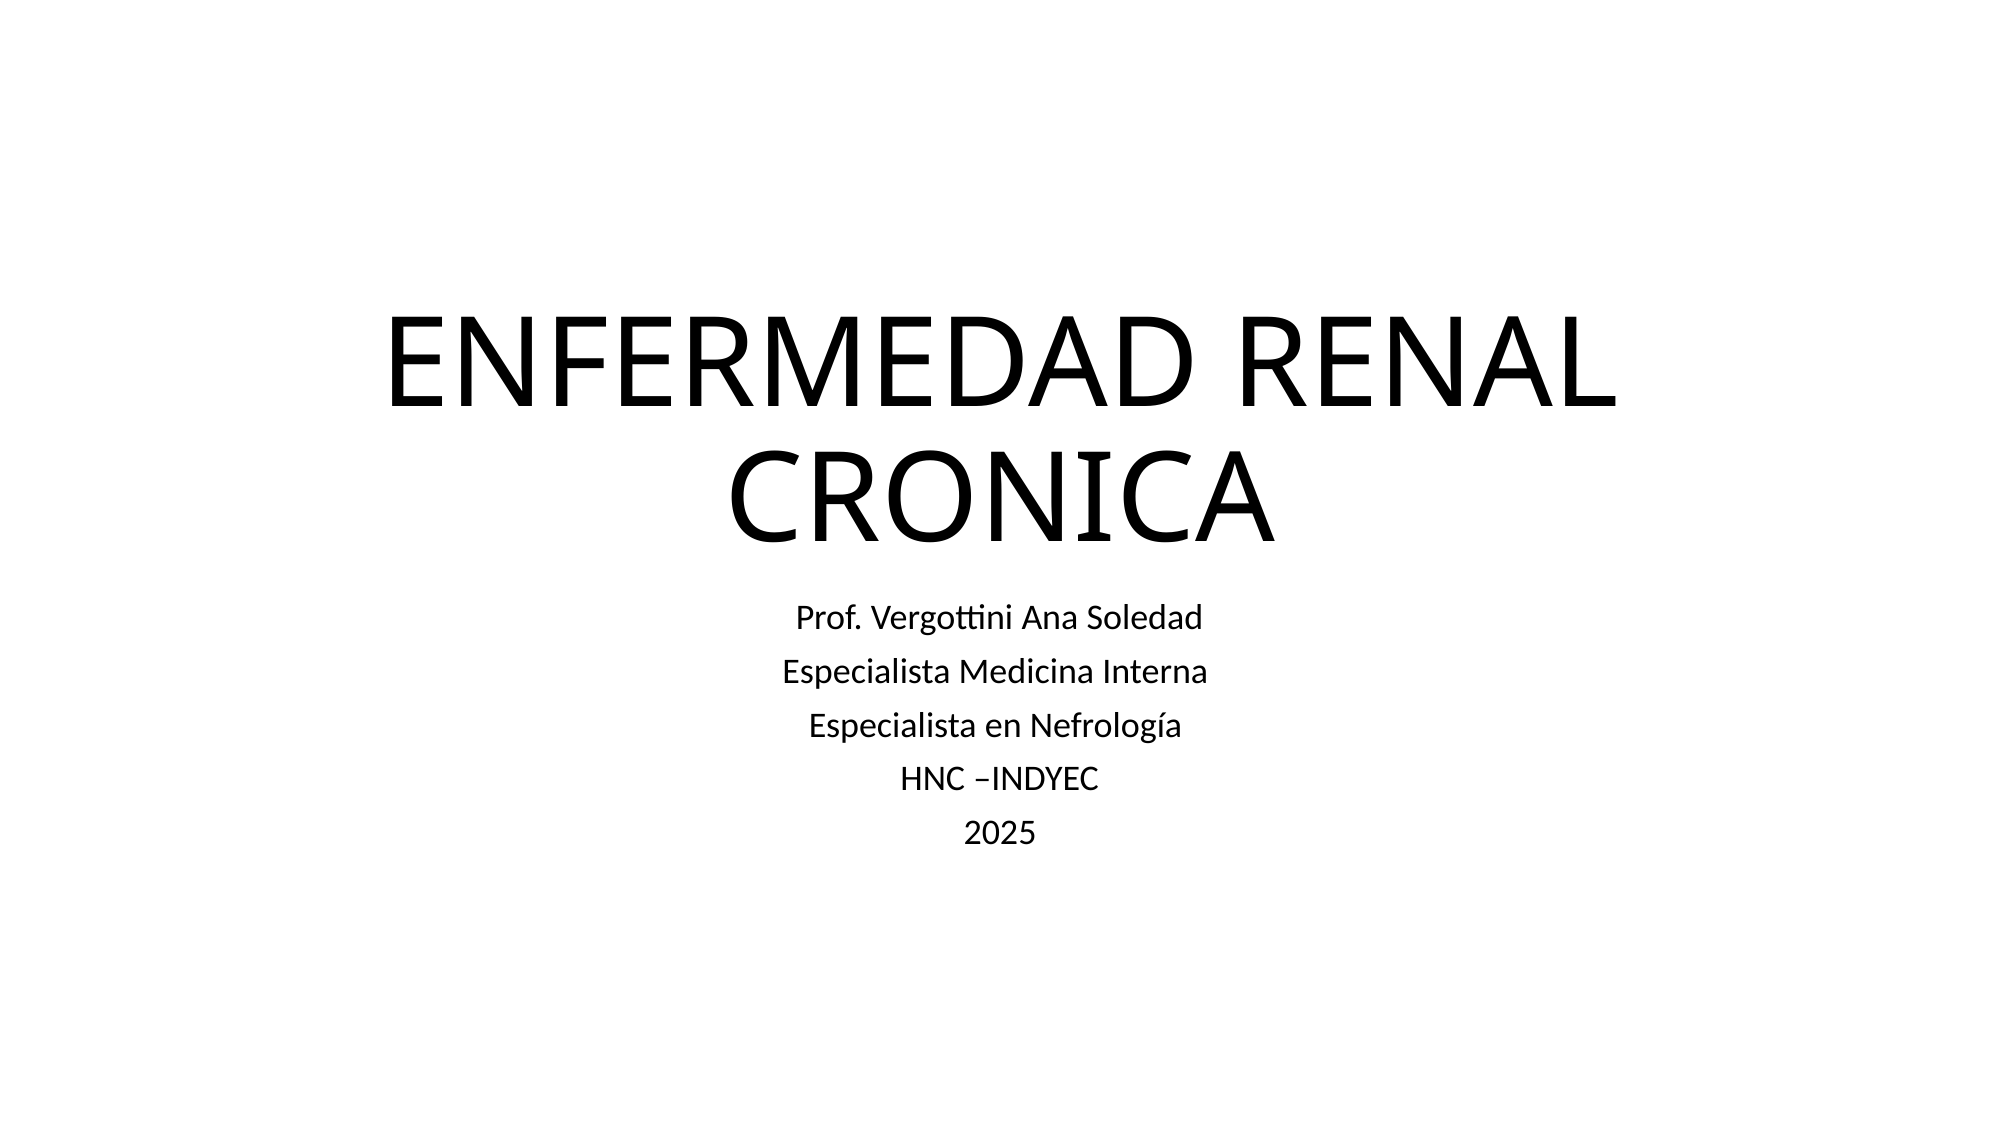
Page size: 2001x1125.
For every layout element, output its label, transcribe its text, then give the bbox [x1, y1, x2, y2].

subtitle Prof. Vergottini Ana Soledad Especialista Medicina Interna Especialista en Nefrología HNC –INDYEC 2025 [249, 590, 1750, 863]
title ENFERMEDAD RENAL CRONICA [249, 184, 1750, 576]
